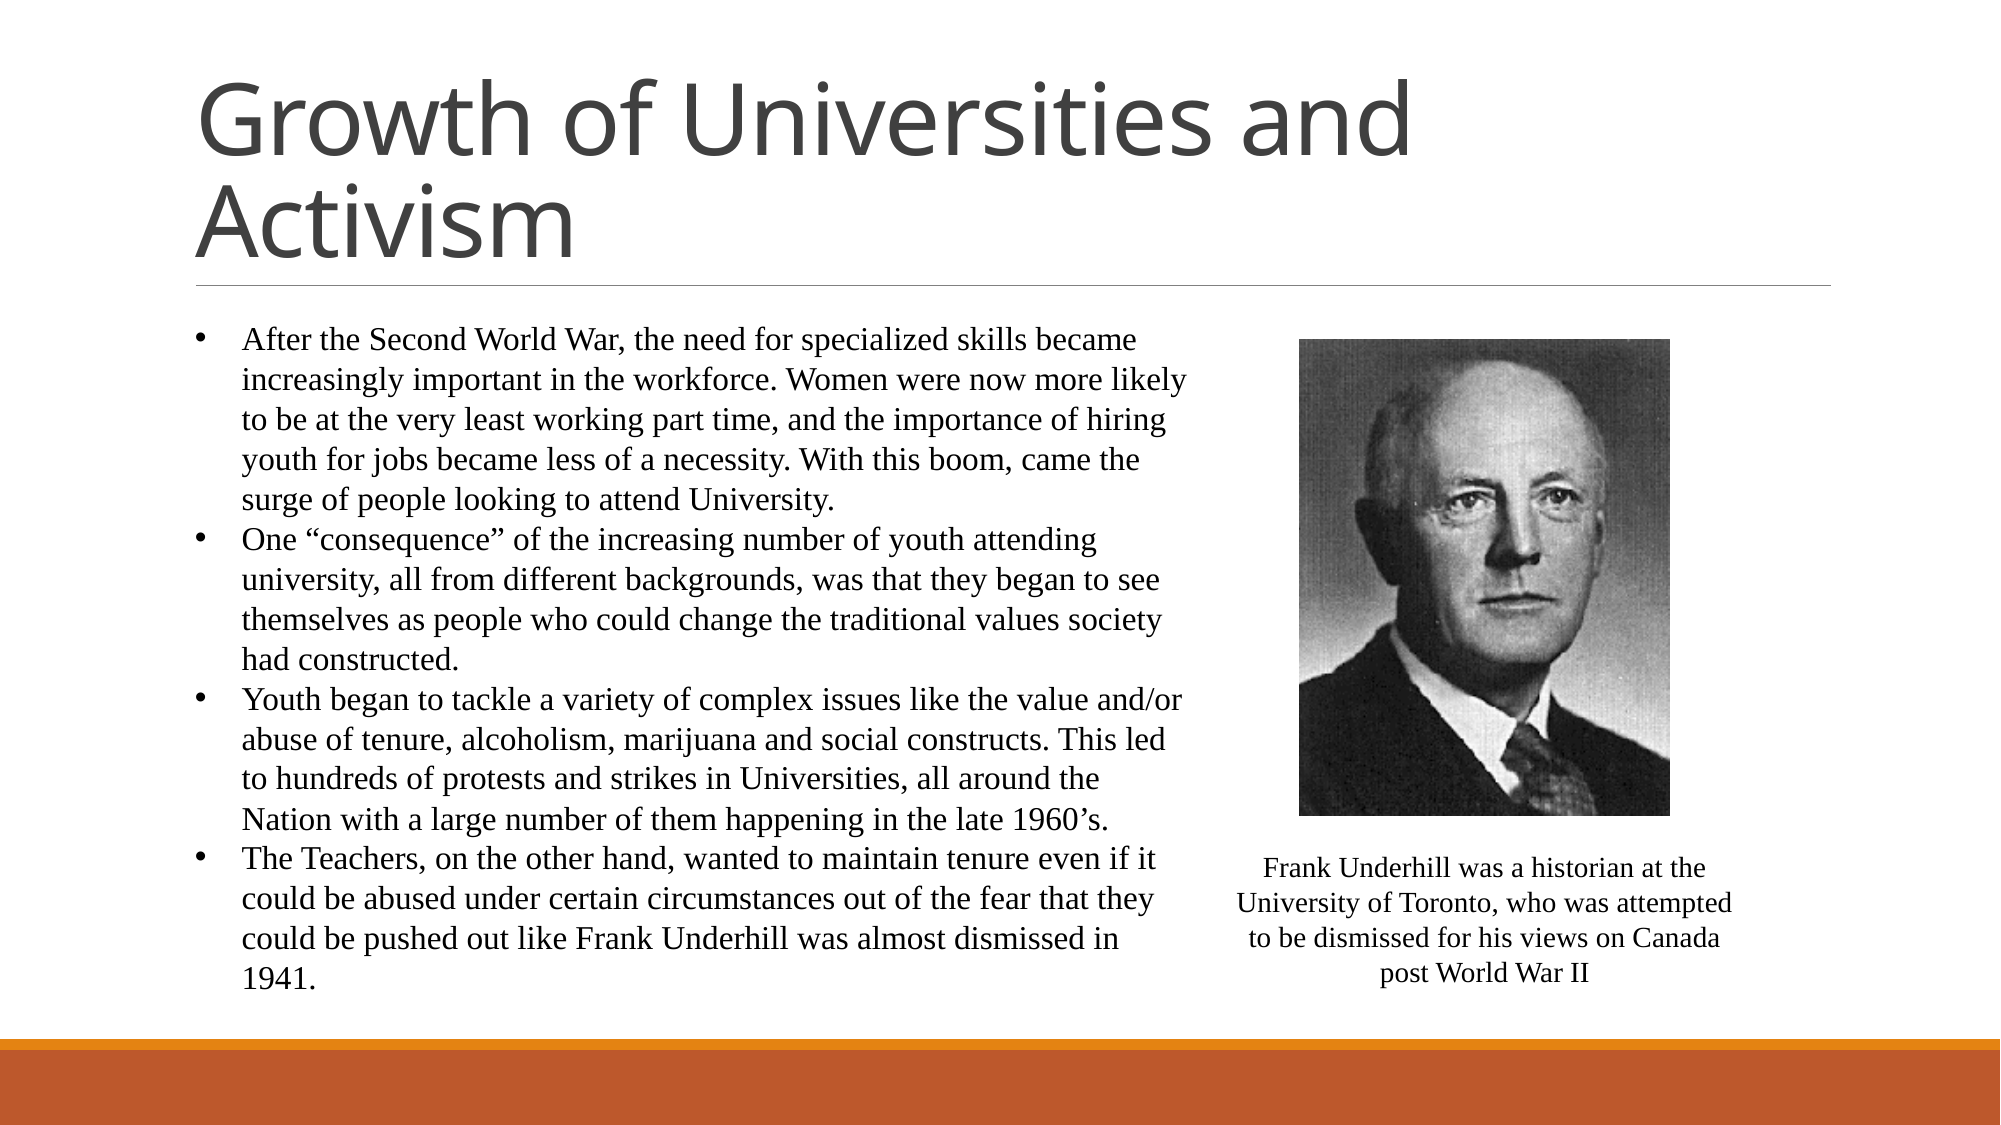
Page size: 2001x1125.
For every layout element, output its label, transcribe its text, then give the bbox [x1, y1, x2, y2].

text_box After the Second World War, the need for specialized skills became increasingly important in the workforce. Women were now more likely to be at the very least working part time, and the importance of hiring youth for jobs became less of a necessity. With this boom, came the surge of people looking to attend University. One “consequence” of the increasing number of youth attending university, all from different backgrounds, was that they began to see themselves as people who could change the traditional values society had constructed. Youth began to tackle a variety of complex issues like the value and/or abuse of tenure, alcoholism, marijuana and social constructs. This led to hundreds of protests and strikes in Universities, all around the Nation with a large number of them happening in the late 1960’s. The Teachers, on the other hand, wanted to maintain tenure even if it could be abused under certain circumstances out of the fear that they could be pushed out like Frank Underhill was almost dismissed in 1941. [180, 310, 1208, 1004]
text_box Frank Underhill was a historian at the University of Toronto, who was attempted to be dismissed for his views on Canada post World War II [1207, 840, 1762, 996]
picture [1299, 338, 1670, 817]
title Growth of Universities and Activism [180, 47, 1830, 285]
